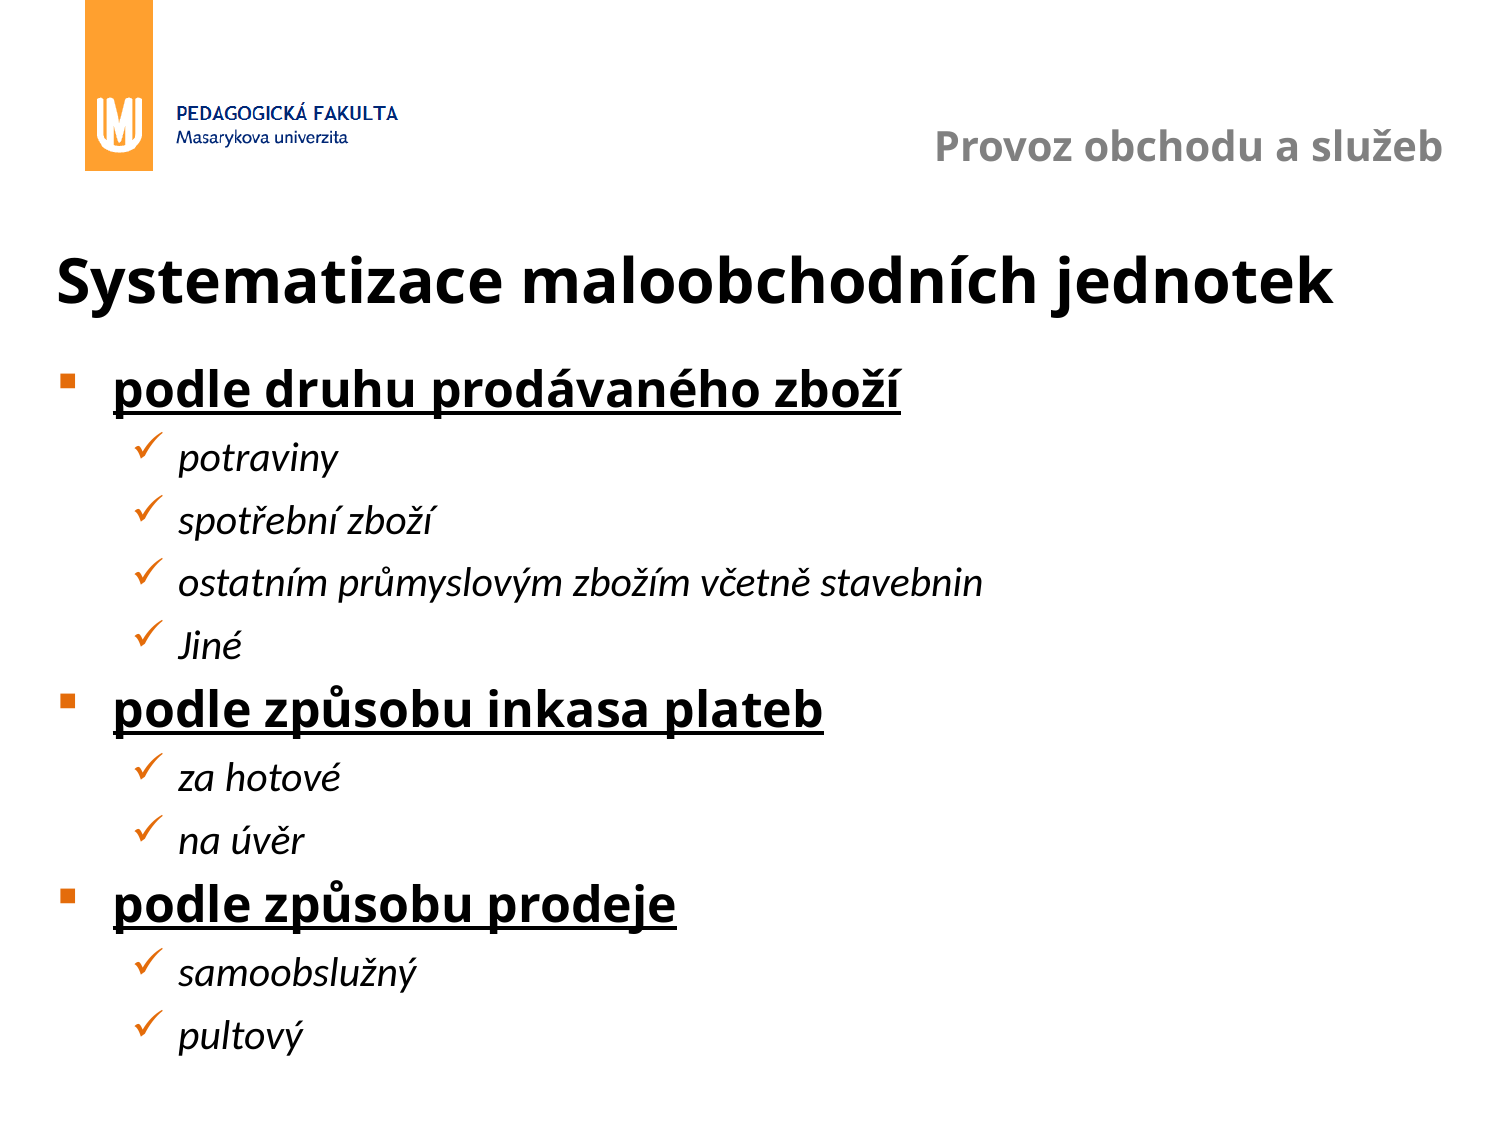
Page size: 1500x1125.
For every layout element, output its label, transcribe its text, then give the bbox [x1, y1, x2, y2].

picture [0, 0, 457, 178]
text_box Provoz obchodu a služeb [513, 29, 1459, 178]
title Systematizace maloobchodních jednotek [41, 219, 1459, 337]
list podle druhu prodávaného zboží potraviny spotřební zboží ostatním průmyslovým zbožím včetně stavebnin Jiné podle způsobu inkasa plateb za hotové na úvěr podle způsobu prodeje samoobslužný pultový [41, 349, 1459, 1125]
